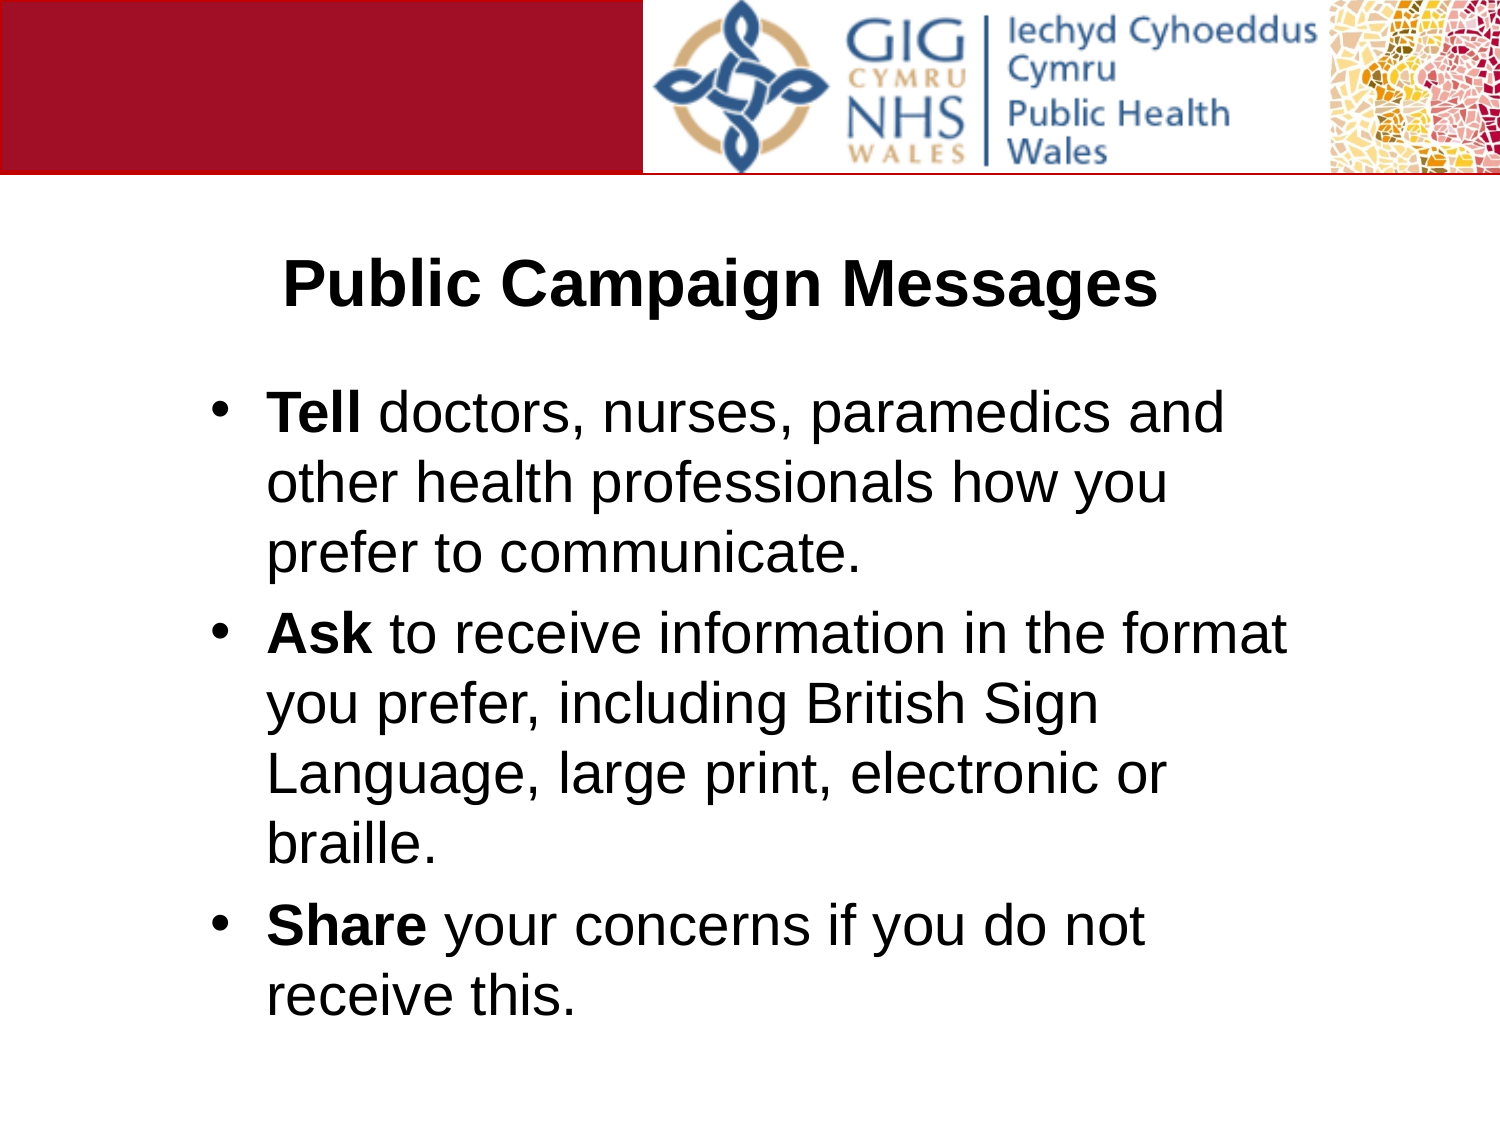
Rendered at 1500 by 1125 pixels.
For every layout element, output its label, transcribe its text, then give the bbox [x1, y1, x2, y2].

list Tell doctors, nurses, paramedics and other health professionals how you prefer to communicate. Ask to receive information in the format you prefer, including British Sign Language, large print, electronic or braille. Share your concerns if you do not receive this. [194, 365, 1306, 1071]
title Public Campaign Messages [41, 92, 1402, 339]
text_box [0, 0, 641, 175]
picture [643, 0, 1500, 173]
